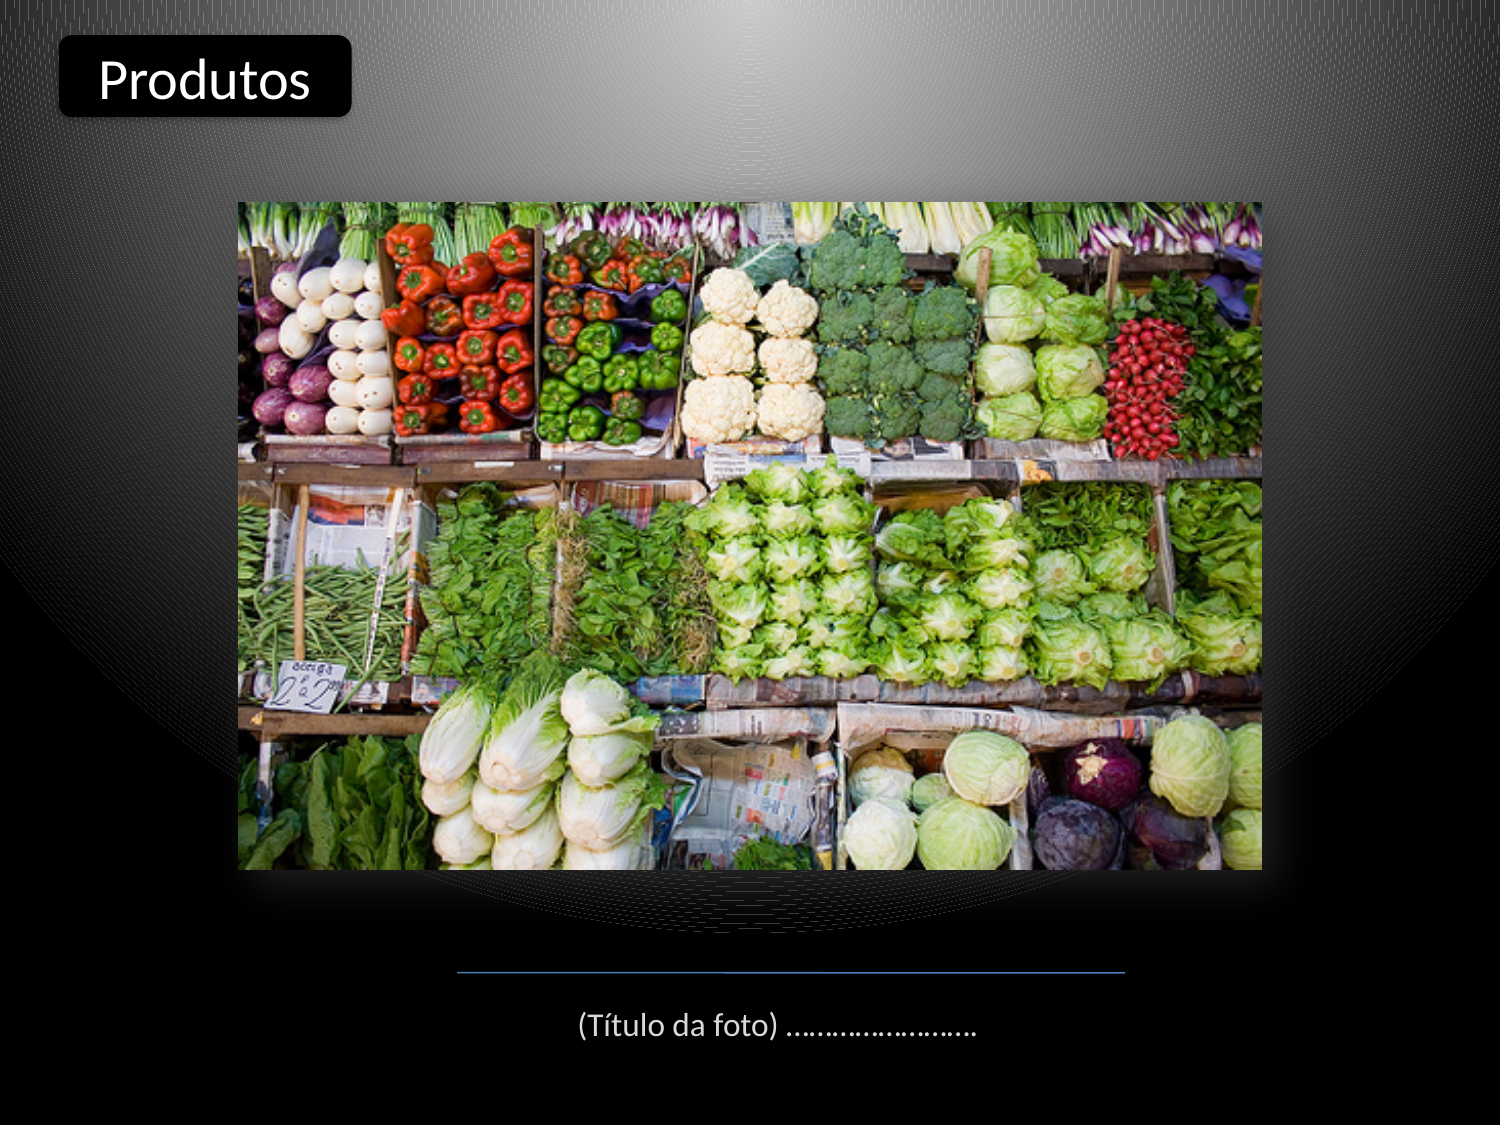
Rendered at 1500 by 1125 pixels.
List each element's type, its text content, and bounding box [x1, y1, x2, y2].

title Produtos [58, 23, 352, 130]
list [238, 202, 1262, 870]
text_box (Título da foto) ……………………. [562, 996, 996, 1051]
